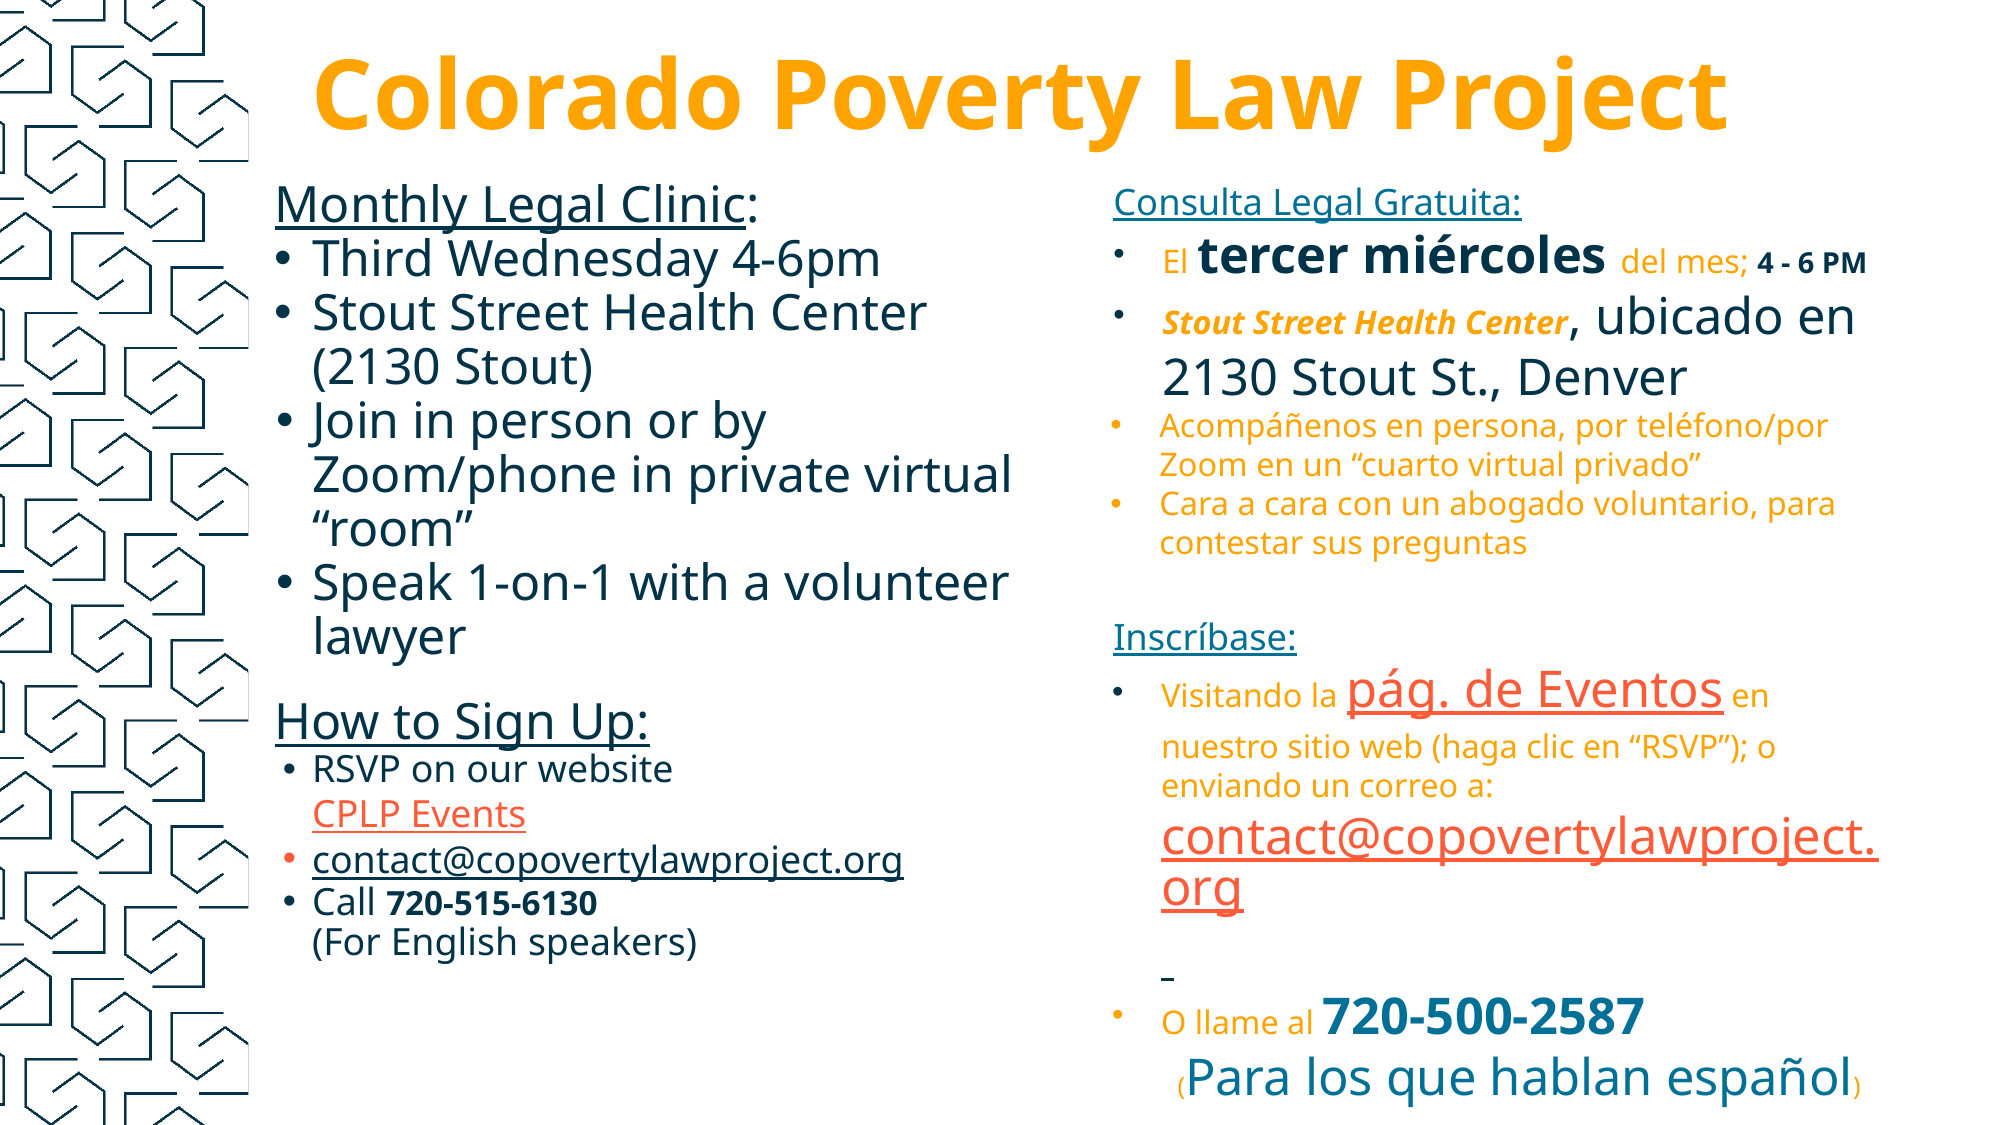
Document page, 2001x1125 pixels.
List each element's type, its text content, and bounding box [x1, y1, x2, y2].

text_box Monthly Legal Clinic: Third Wednesday 4-6pm Stout Street Health Center (2130 Stout) Join in person or by Zoom/phone in private virtual “room” Speak 1-on-1 with a volunteer lawyer How to Sign Up: RSVP on our website CPLP Events contact@copovertylawproject.org Call 720-515-6130 (For English speakers) [267, 171, 1054, 1100]
picture [0, 961, 48, 1023]
picture [0, 0, 249, 1125]
picture [0, 589, 48, 650]
title Colorado Poverty Law Project [291, 25, 1752, 172]
picture [0, 30, 48, 90]
picture [0, 775, 48, 836]
picture [0, 402, 48, 463]
list Consulta Legal Gratuita: El tercer miércoles del mes; 4 - 6 PM Stout Street Health Center, ubicado en 2130 Stout St., Denver Acompáñenos en persona, por teléfono/por Zoom en un “cuarto virtual privado” Cara a cara con un abogado voluntario, para contestar sus preguntas Inscríbase: Visitando la pág. de Eventos en nuestro sitio web (haga clic en “RSVP”); o enviando un correo a: contact@copovertylawproject.org O llame al 720-500-2587 (Para los que hablan español) [1088, 171, 1901, 1079]
picture [159, 1111, 198, 1125]
picture [0, 216, 48, 276]
